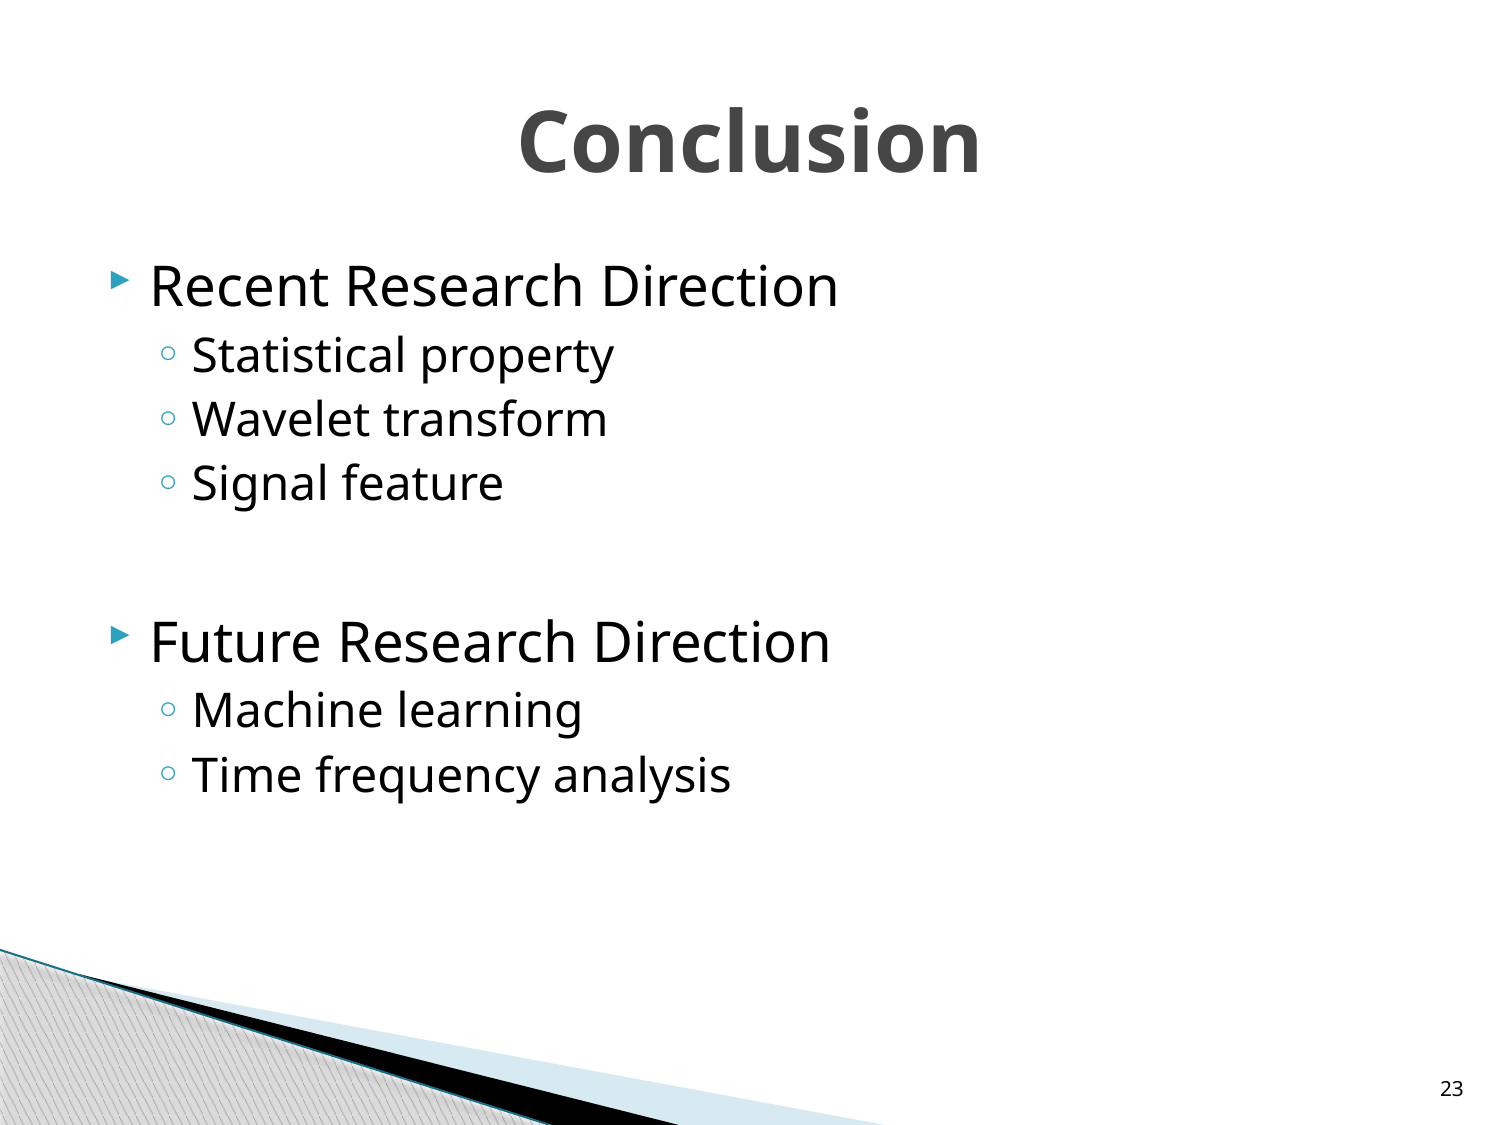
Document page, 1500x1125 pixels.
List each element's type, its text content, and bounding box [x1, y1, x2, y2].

title Conclusion [75, 45, 1425, 233]
slide_number 23 [1418, 1051, 1479, 1112]
list Recent Research Direction Statistical property Wavelet transform Signal feature Future Research Direction Machine learning Time frequency analysis [75, 243, 1425, 986]
